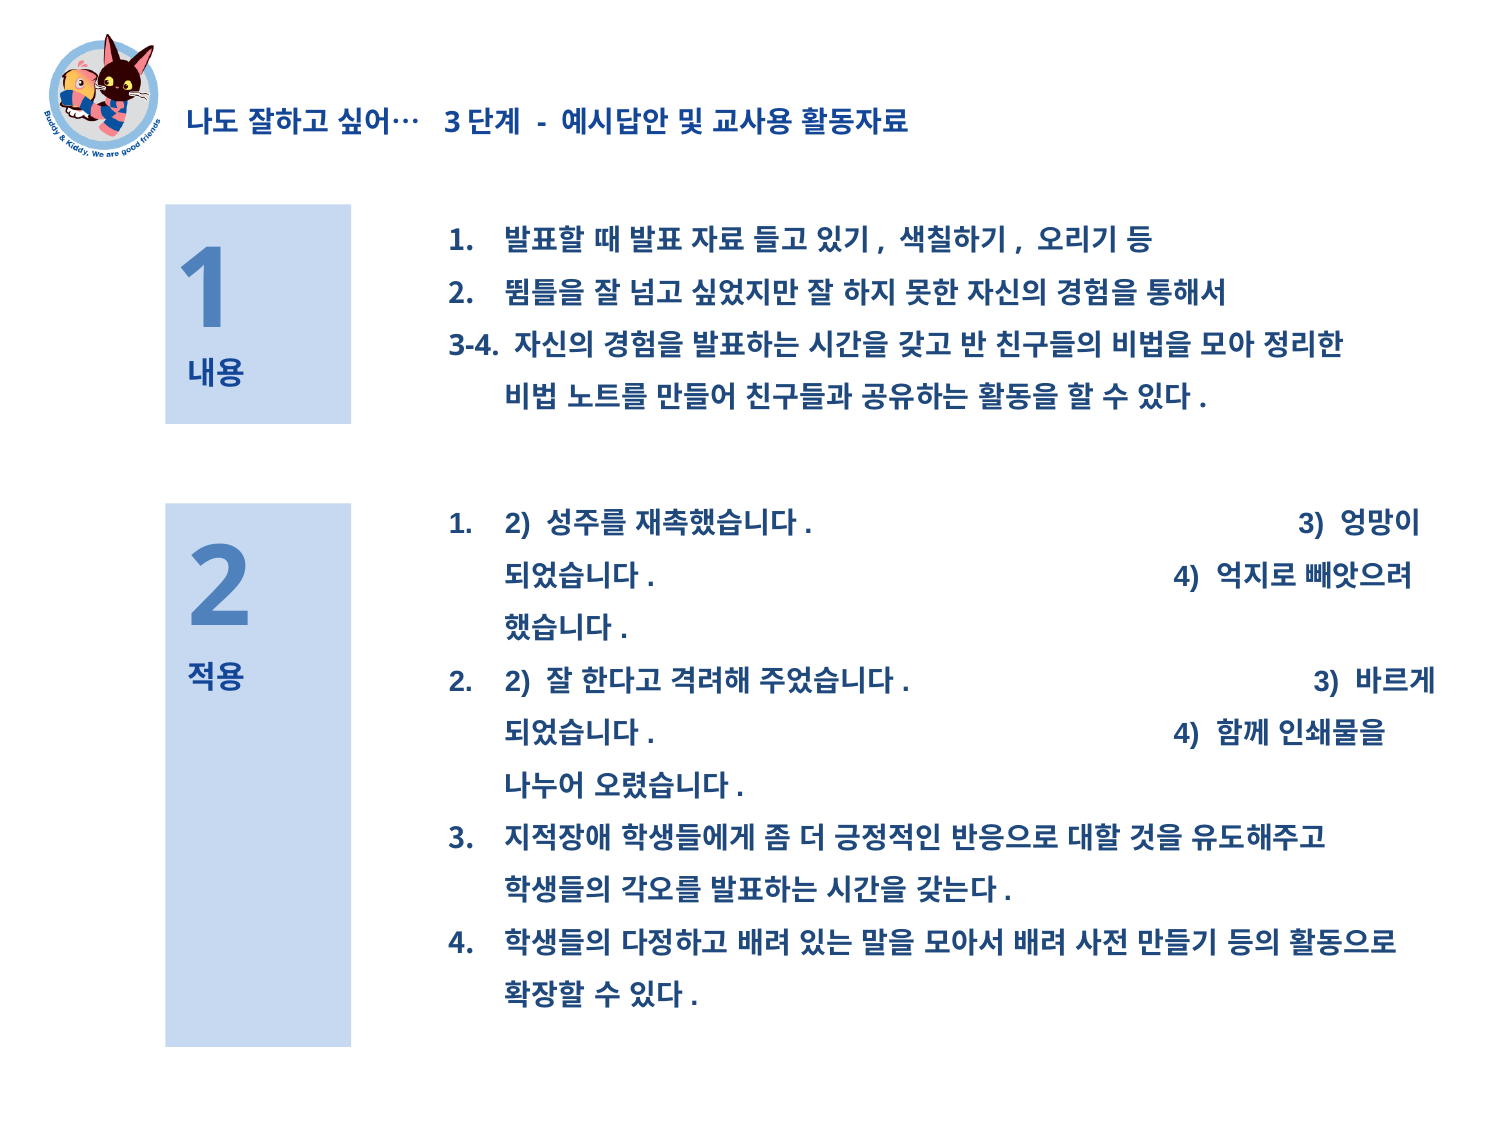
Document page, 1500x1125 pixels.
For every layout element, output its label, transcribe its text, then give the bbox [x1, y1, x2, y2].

text_box 나도 잘하고 싶어… 3단계 - 예시답안 및 교사용 활동자료 [171, 78, 990, 146]
text_box 발표할 때 발표 자료 들고 있기, 색칠하기, 오리기 등 뜀틀을 잘 넘고 싶었지만 잘 하지 못한 자신의 경험을 통해서 3-4. 자신의 경험을 발표하는 시간을 갖고 반 친구들의 비법을 모아 정리한 비법 노트를 만들어 친구들과 공유하는 활동을 할 수 있다. [433, 196, 1438, 422]
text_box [159, 204, 352, 425]
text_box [165, 503, 352, 1048]
picture [44, 34, 160, 157]
text_box 2) 성주를 재촉했습니다. 3) 엉망이 되었습니다. 4) 억지로 빼앗으려 했습니다. 2) 잘 한다고 격려해 주었습니다. 3) 바르게 되었습니다. 4) 함께 인쇄물을 나누어 오렸습니다. 지적장애 학생들에게 좀 더 긍정적인 반응으로 대할 것을 유도해주고 학생들의 각오를 발표하는 시간을 갖는다. 학생들의 다정하고 배려 있는 말을 모아서 배려 사전 만들기 등의 활동으로 확장할 수 있다. [433, 479, 1453, 1019]
